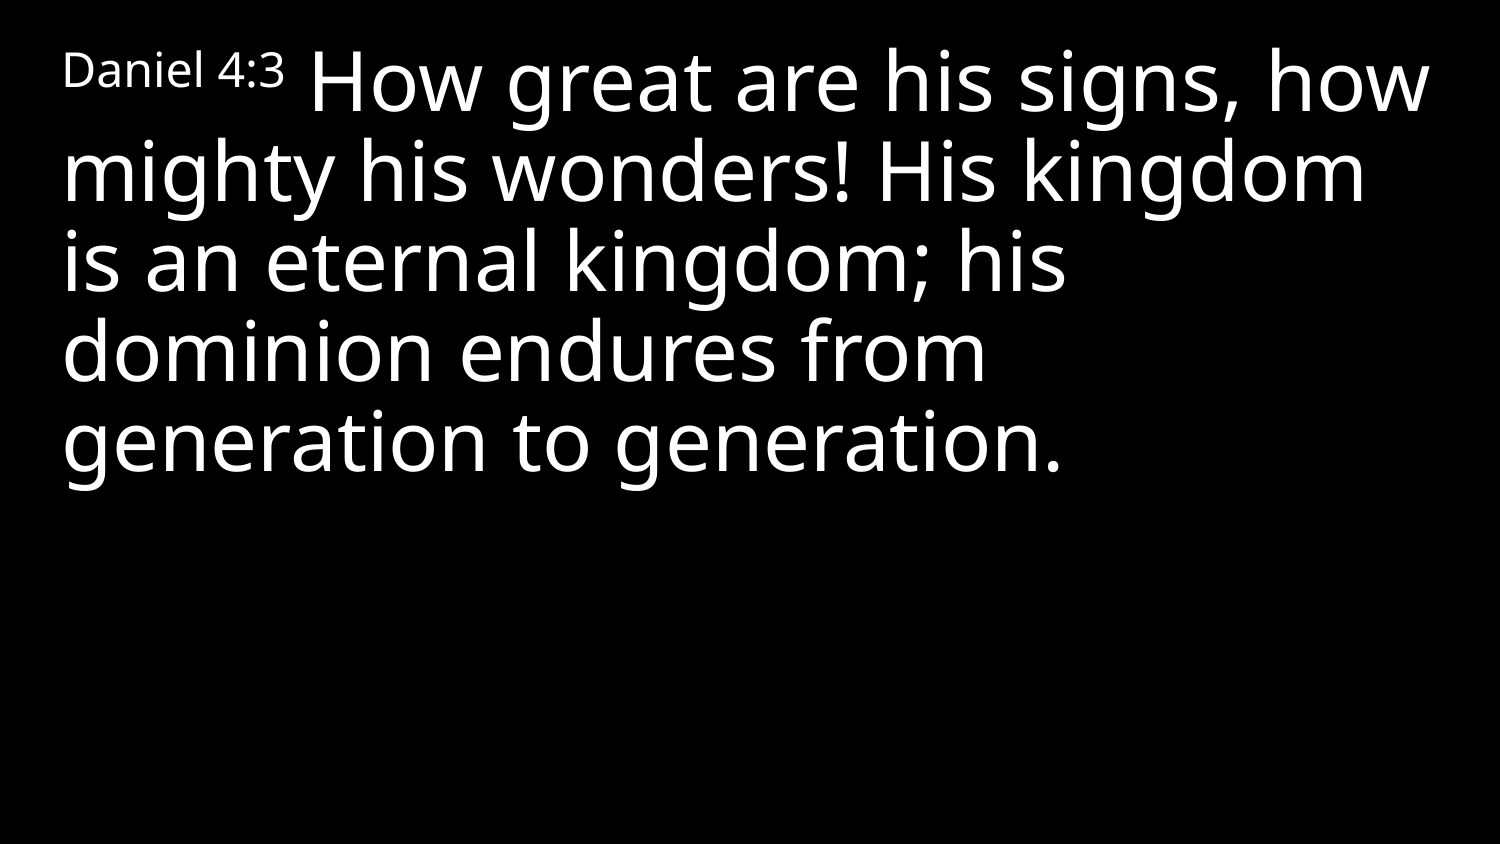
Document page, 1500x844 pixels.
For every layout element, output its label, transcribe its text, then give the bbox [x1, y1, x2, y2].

subtitle Daniel 4:3 How great are his signs, how mighty his wonders! His kingdom is an eternal kingdom; his dominion endures from generation to generation. [50, 34, 1450, 797]
